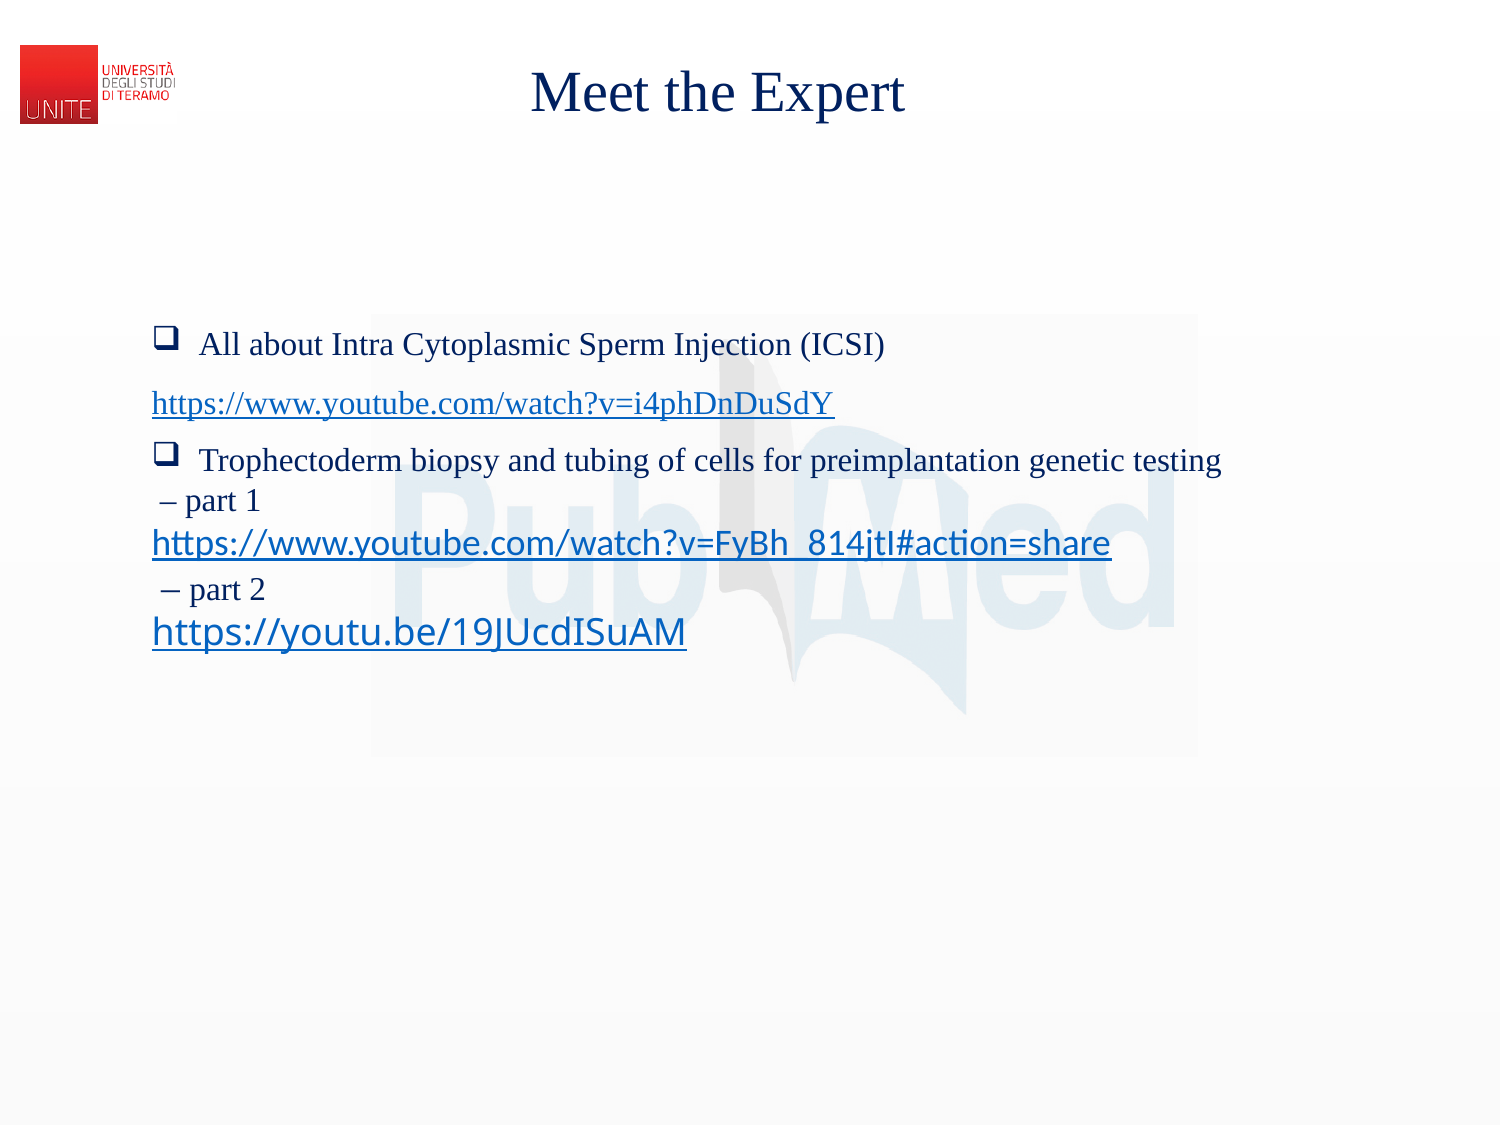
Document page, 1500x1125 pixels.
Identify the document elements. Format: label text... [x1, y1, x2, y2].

text_box Meet the Expert [515, 45, 921, 131]
picture [371, 314, 1198, 757]
picture [17, 42, 178, 125]
text_box All about Intra Cytoplasmic Sperm Injection (ICSI) https://www.youtube.com/watch?v=i4phDnDuSdY Trophectoderm biopsy and tubing of cells for preimplantation genetic testing – part 1 https://www.youtube.com/watch?v=FyBh_814jtI#action=share – part 2 https://youtu.be/19JUcdISuAM [136, 312, 1433, 805]
